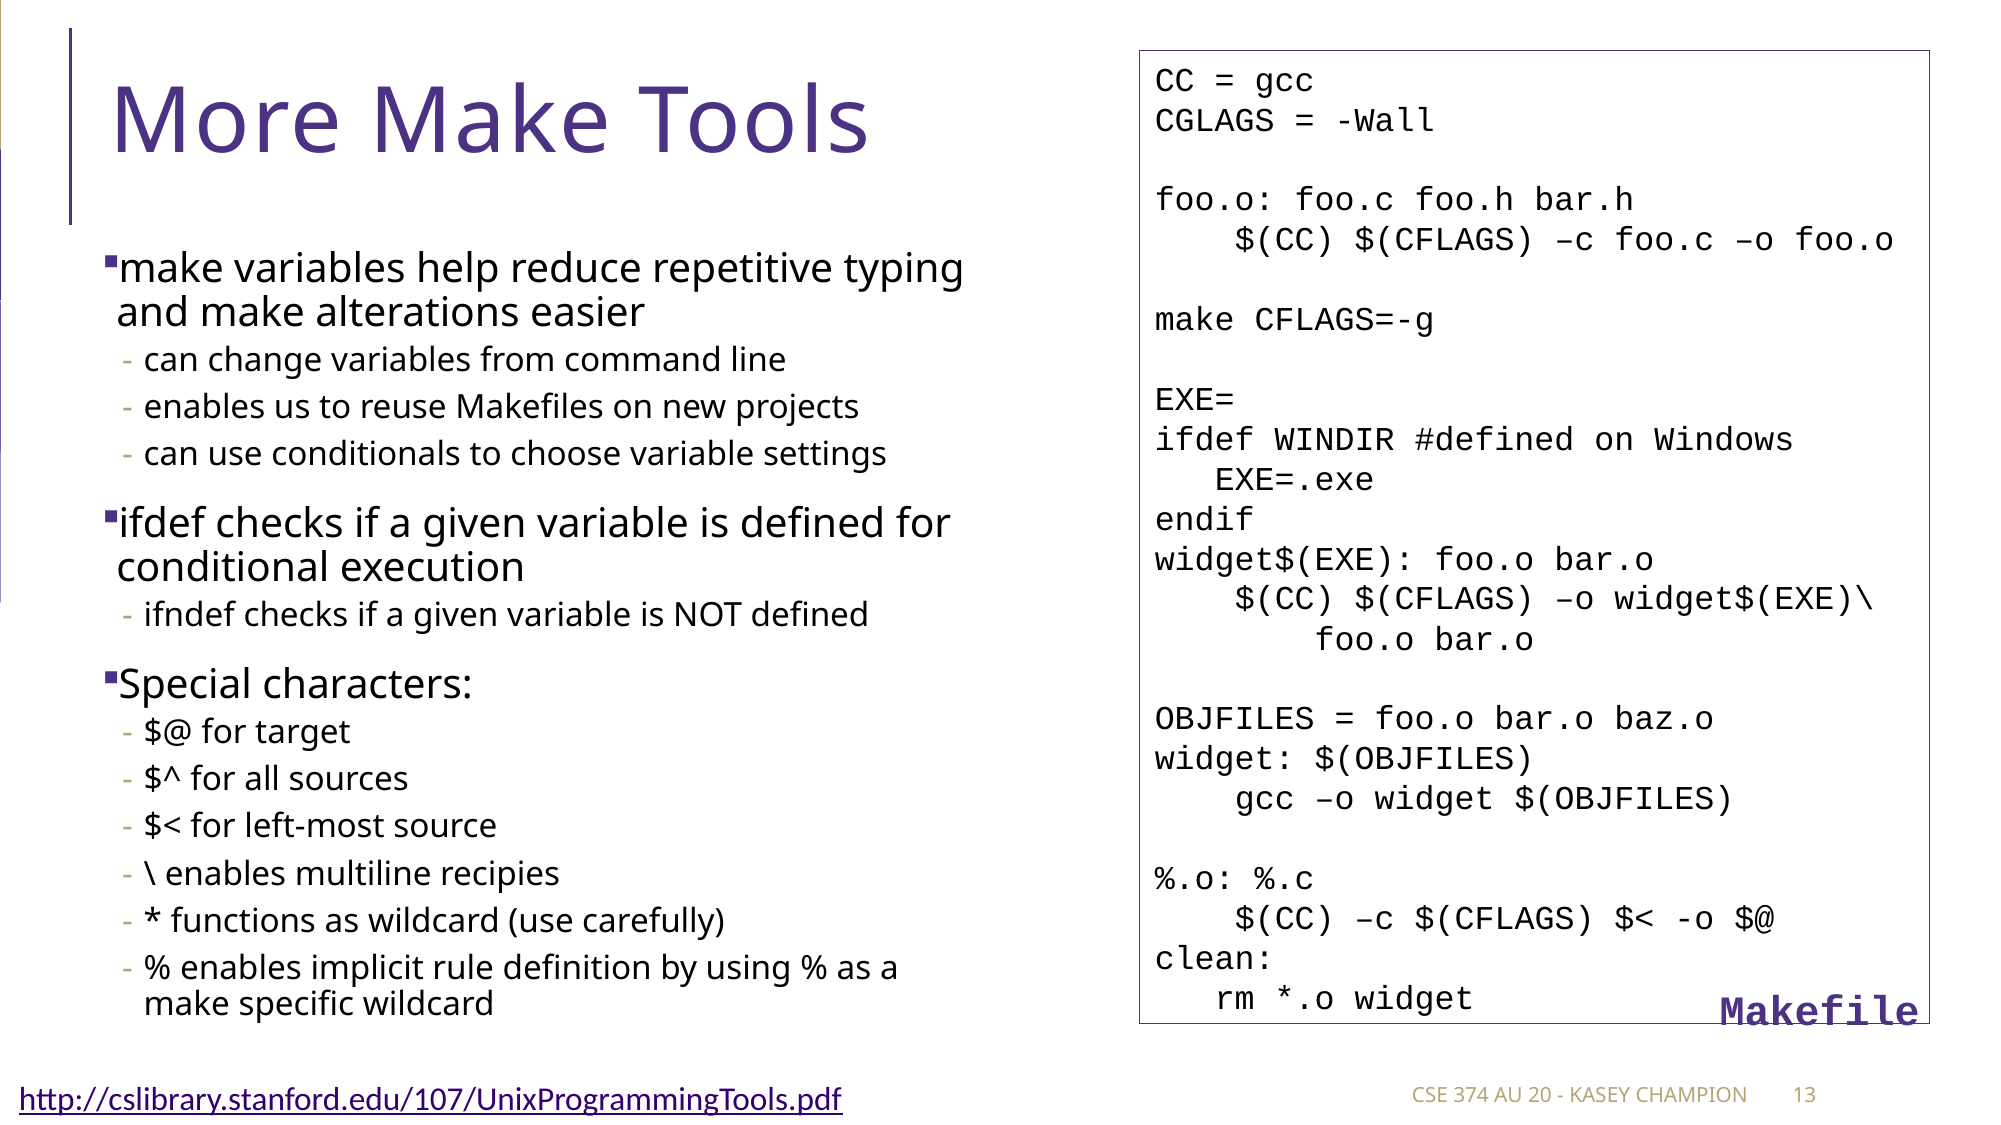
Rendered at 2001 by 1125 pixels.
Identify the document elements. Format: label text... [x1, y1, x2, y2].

footer CSE 374 au 20 - Kasey Champion [859, 1073, 1763, 1119]
title More Make Tools [94, 43, 1930, 210]
text_box CC = gcc CGLAGS = -Wall foo.o: foo.c foo.h bar.h $(CC) $(CFLAGS) –c foo.c –o foo.o make CFLAGS=-g EXE= ifdef WINDIR #defined on Windows EXE=.exe endif widget$(EXE): foo.o bar.o $(CC) $(CFLAGS) –o widget$(EXE)\ foo.o bar.o OBJFILES = foo.o bar.o baz.o widget: $(OBJFILES) gcc –o widget $(OBJFILES) %.o: %.c $(CC) –c $(CFLAGS) $< -o $@ clean: rm *.o widget [1139, 50, 1930, 1024]
text_box Makefile [1704, 976, 1935, 1042]
slide_number 13 [1777, 1073, 1938, 1119]
text_box http://cslibrary.stanford.edu/107/UnixProgrammingTools.pdf [4, 1069, 859, 1125]
list make variables help reduce repetitive typing and make alterations easier can change variables from command line enables us to reuse Makefiles on new projects can use conditionals to choose variable settings ifdef checks if a given variable is defined for conditional execution ifndef checks if a given variable is NOT defined Special characters: $@ for target $^ for all sources $< for left-most source \ enables multiline recipies * functions as wildcard (use carefully) % enables implicit rule definition by using % as a make specific wildcard [94, 240, 1000, 1035]
